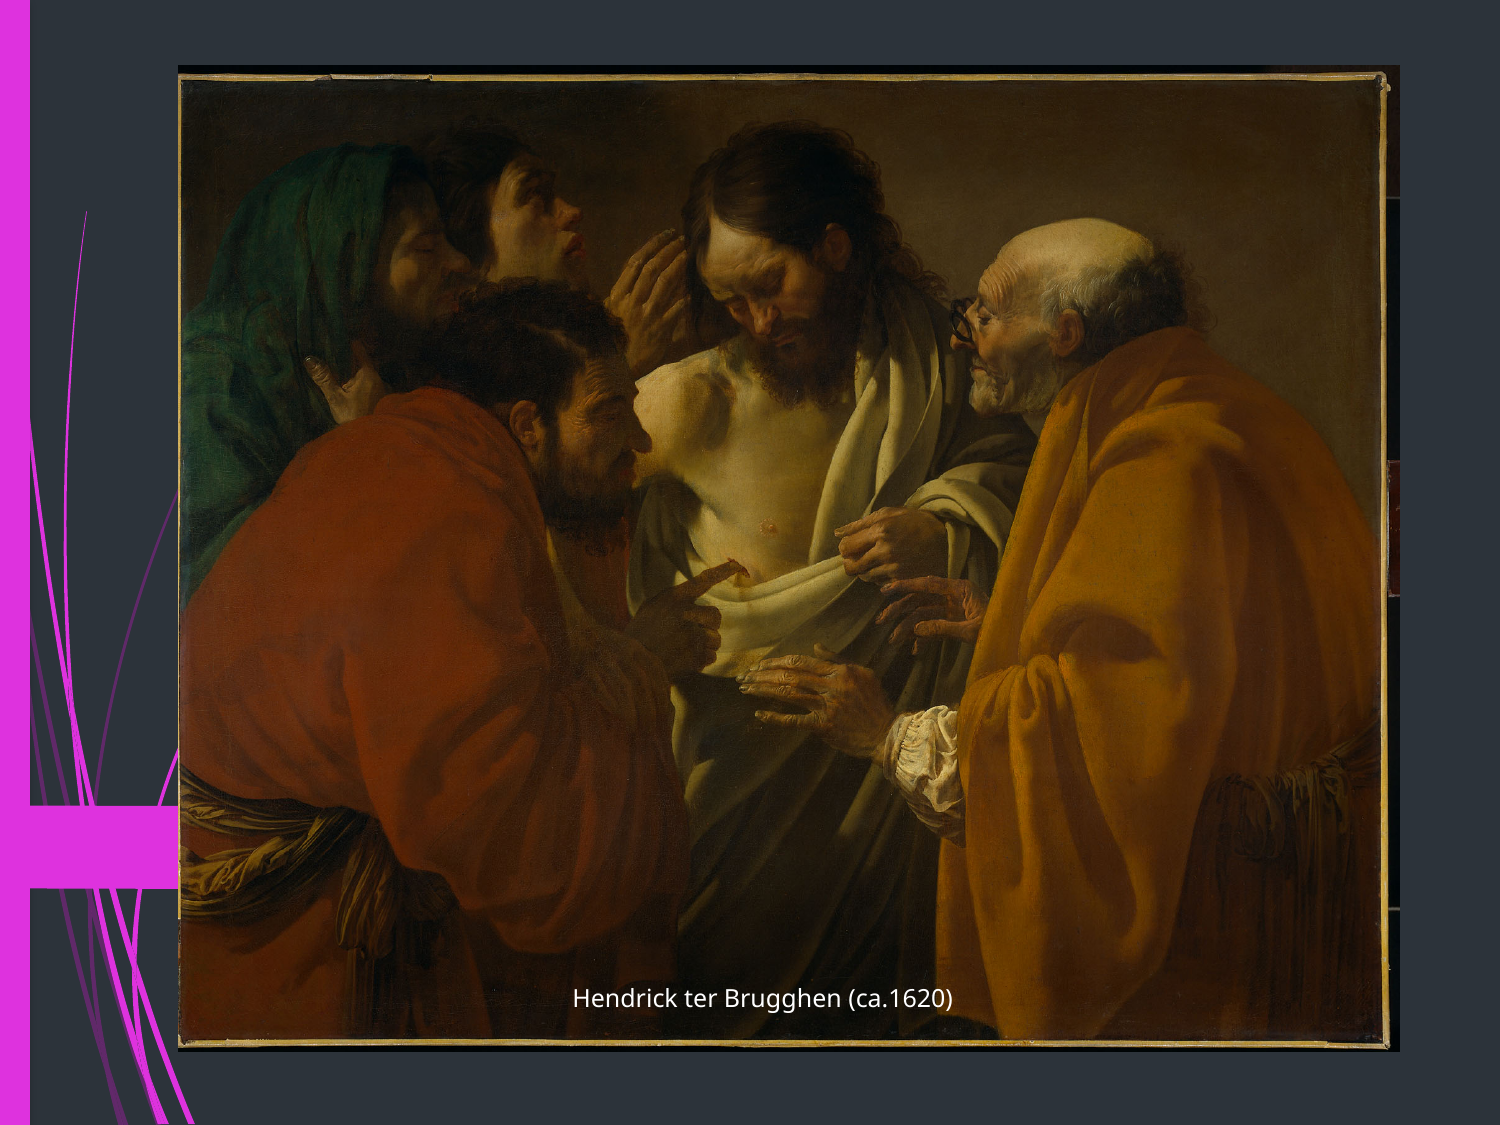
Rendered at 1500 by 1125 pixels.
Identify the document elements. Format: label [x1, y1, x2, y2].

picture [177, 0, 1401, 1053]
